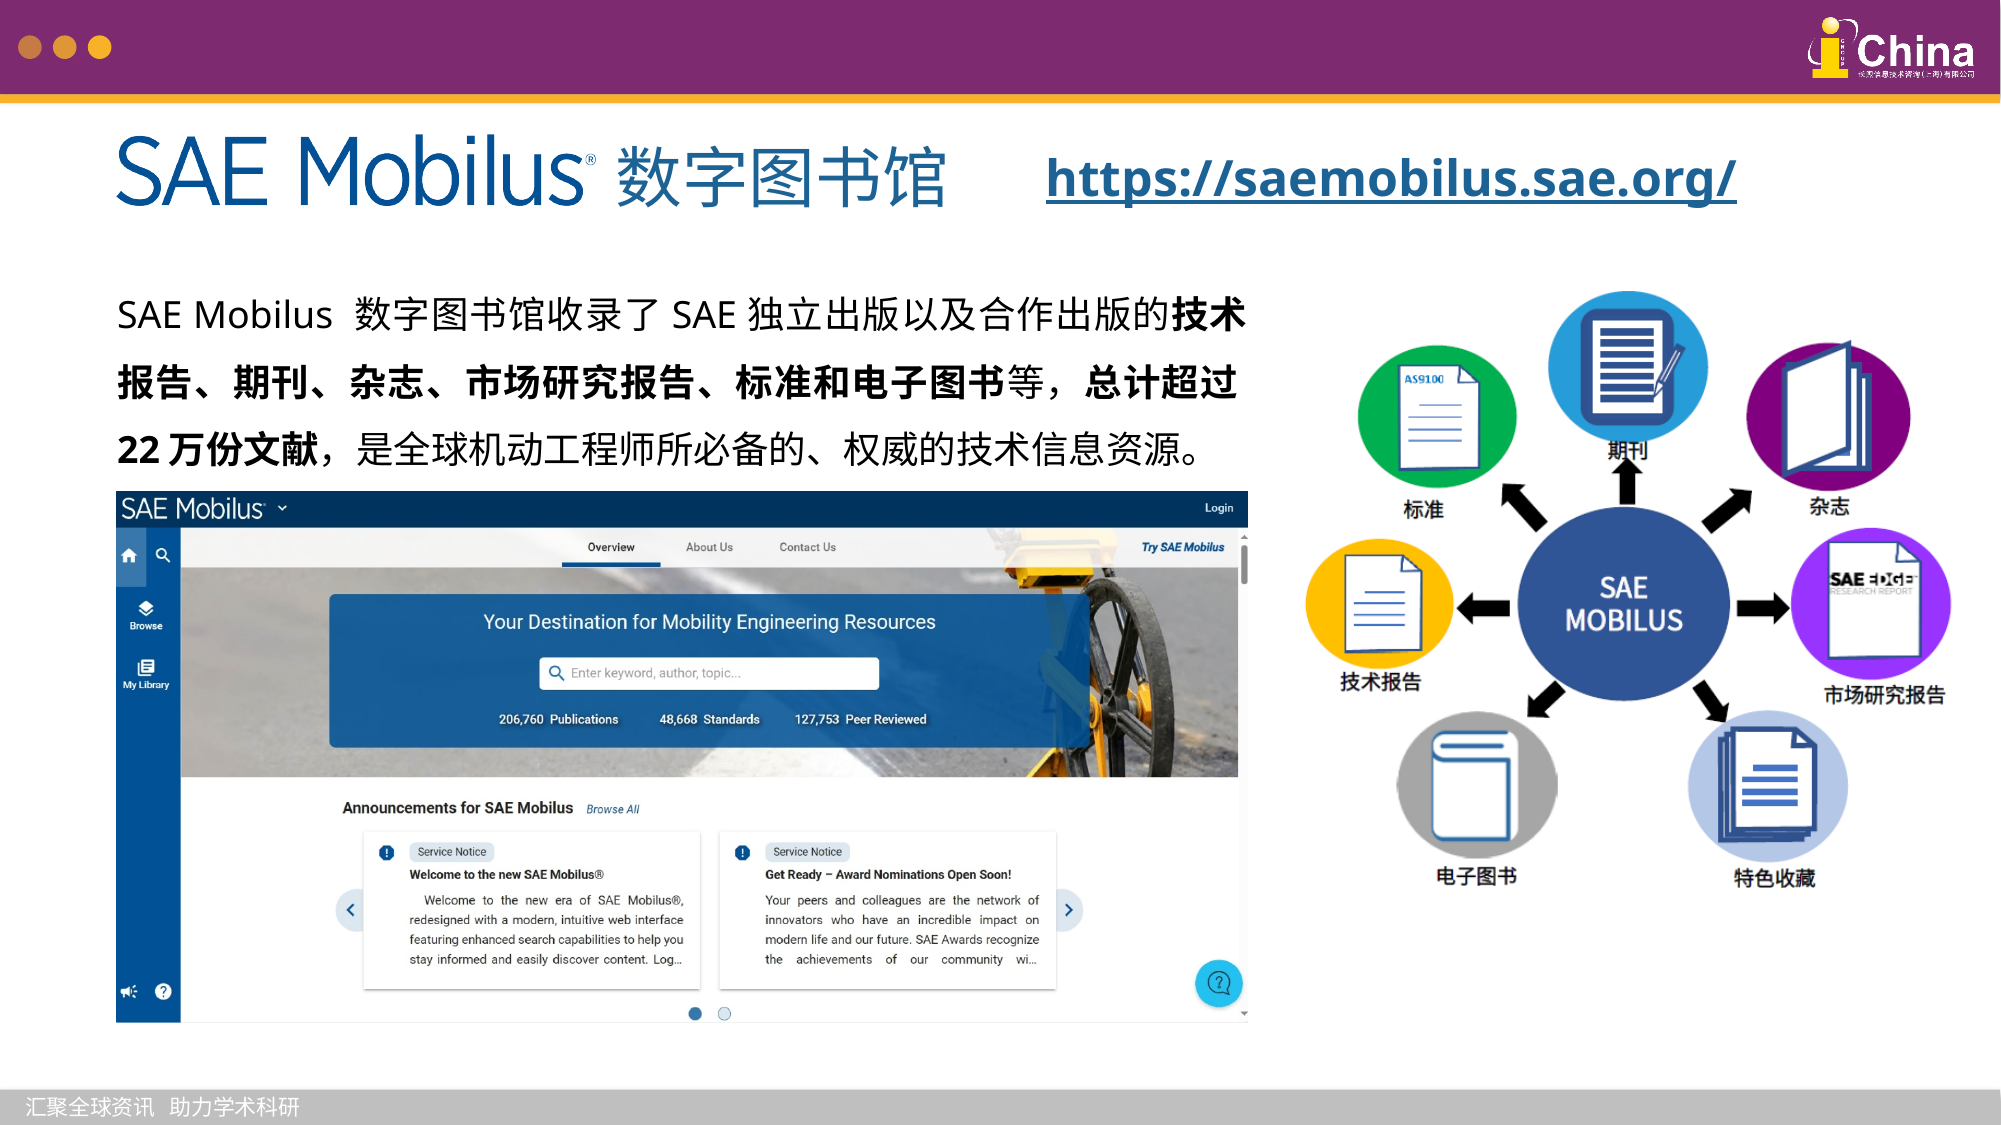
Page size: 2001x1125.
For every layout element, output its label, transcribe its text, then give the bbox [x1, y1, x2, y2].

picture [115, 134, 596, 206]
text_box 数字图书馆 [600, 128, 991, 224]
text_box SAE Mobilus 数字图书馆收录了SAE独立出版以及合作出版的技术报告、期刊、杂志、市场研究报告、标准和电子图书等，总计超过22万份文献，是全球机动工程师所必备的、权威的技术信息资源。 [102, 261, 1263, 479]
text_box https://saemobilus.sae.org/ [1030, 138, 1753, 214]
picture [116, 491, 1249, 1023]
picture [1805, 15, 1976, 79]
picture [1283, 278, 1981, 912]
